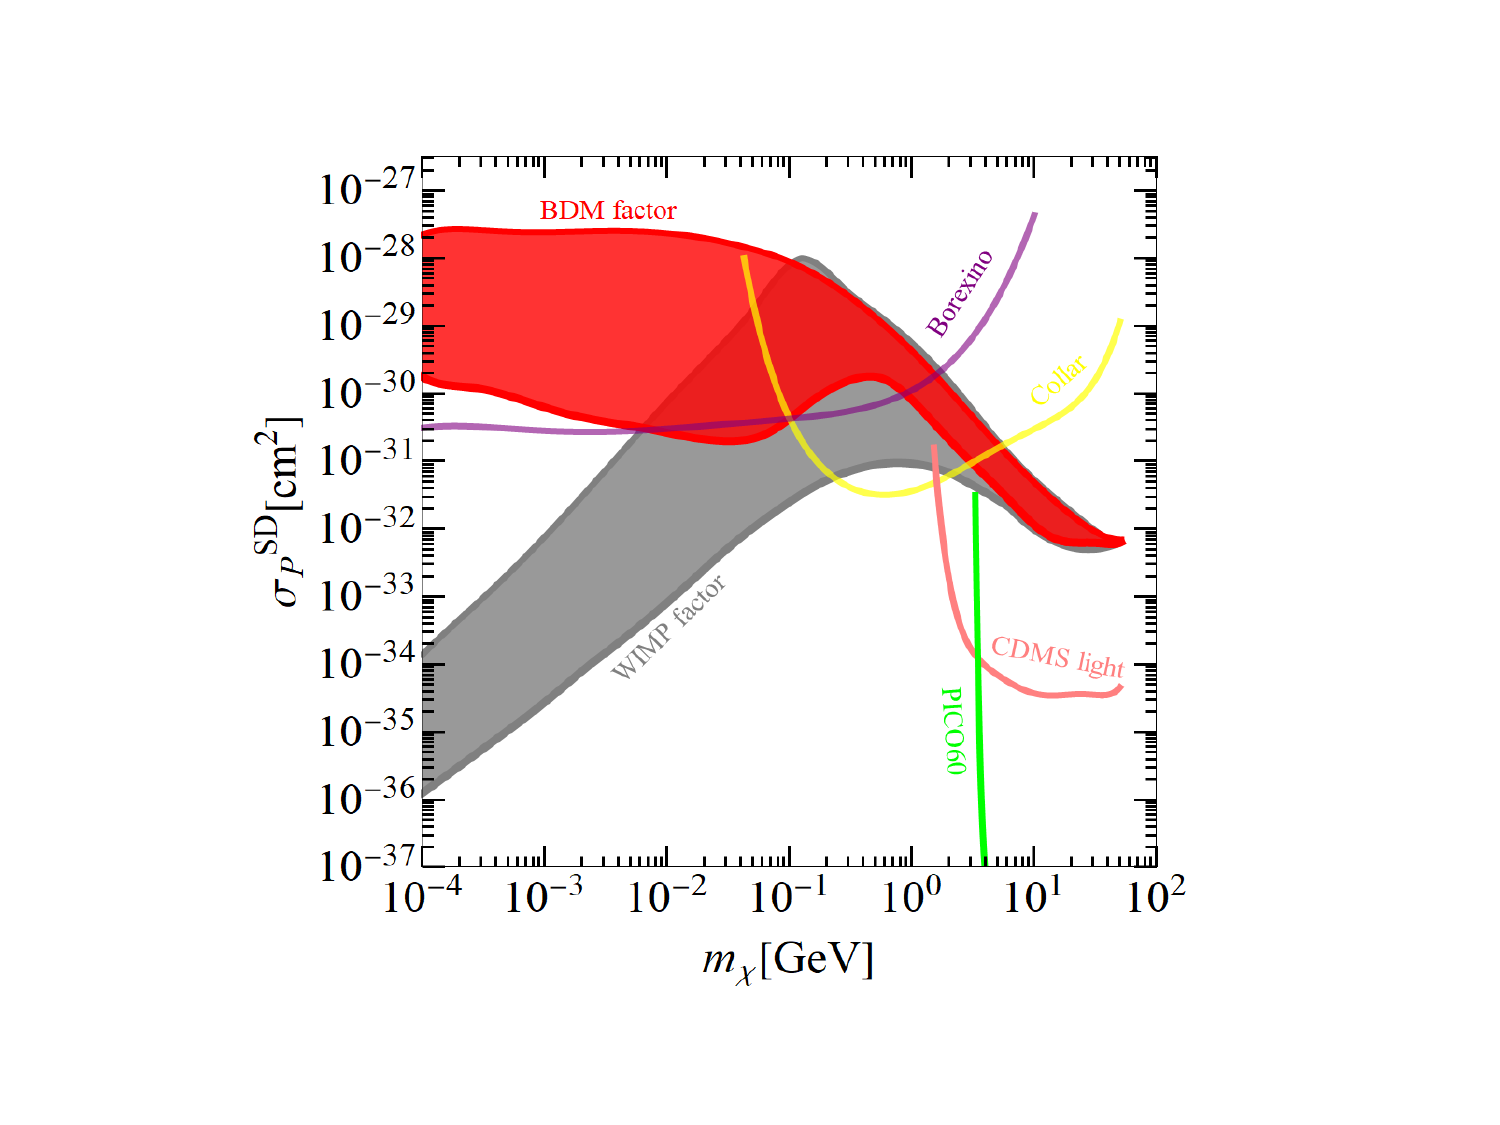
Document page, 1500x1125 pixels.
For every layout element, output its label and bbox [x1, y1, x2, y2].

picture [253, 98, 1188, 989]
